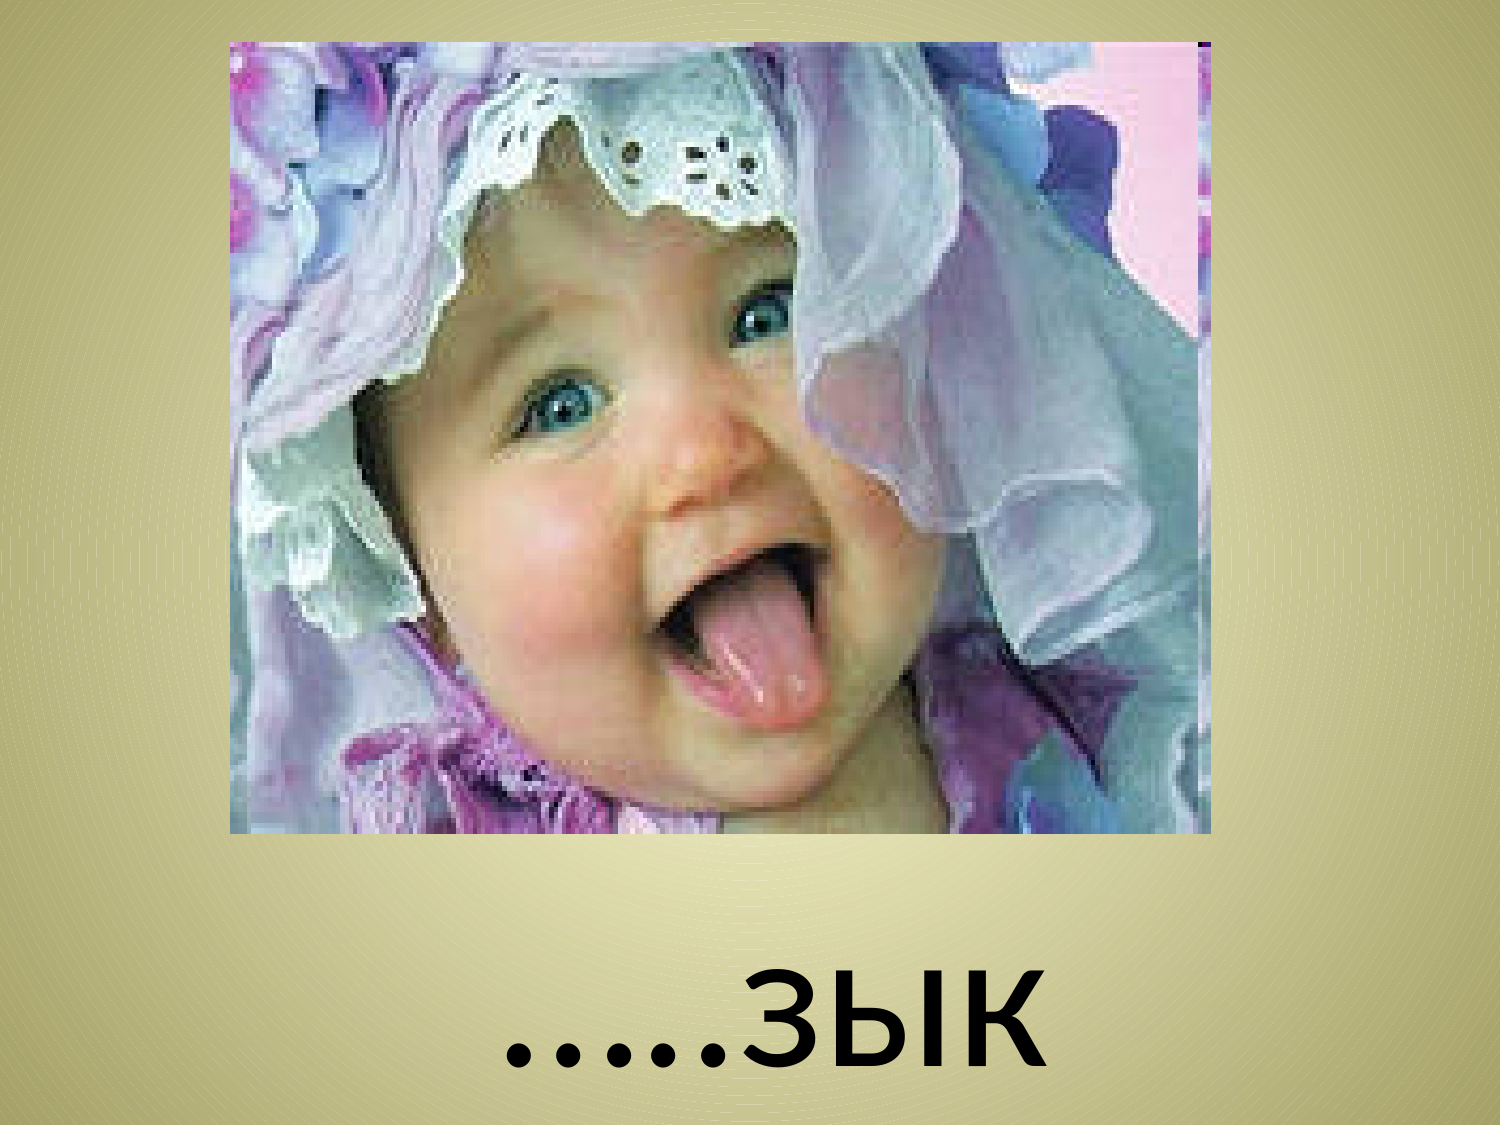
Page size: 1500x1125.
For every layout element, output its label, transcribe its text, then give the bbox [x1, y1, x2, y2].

picture [229, 42, 1211, 835]
title …..зык [100, 892, 1451, 1081]
